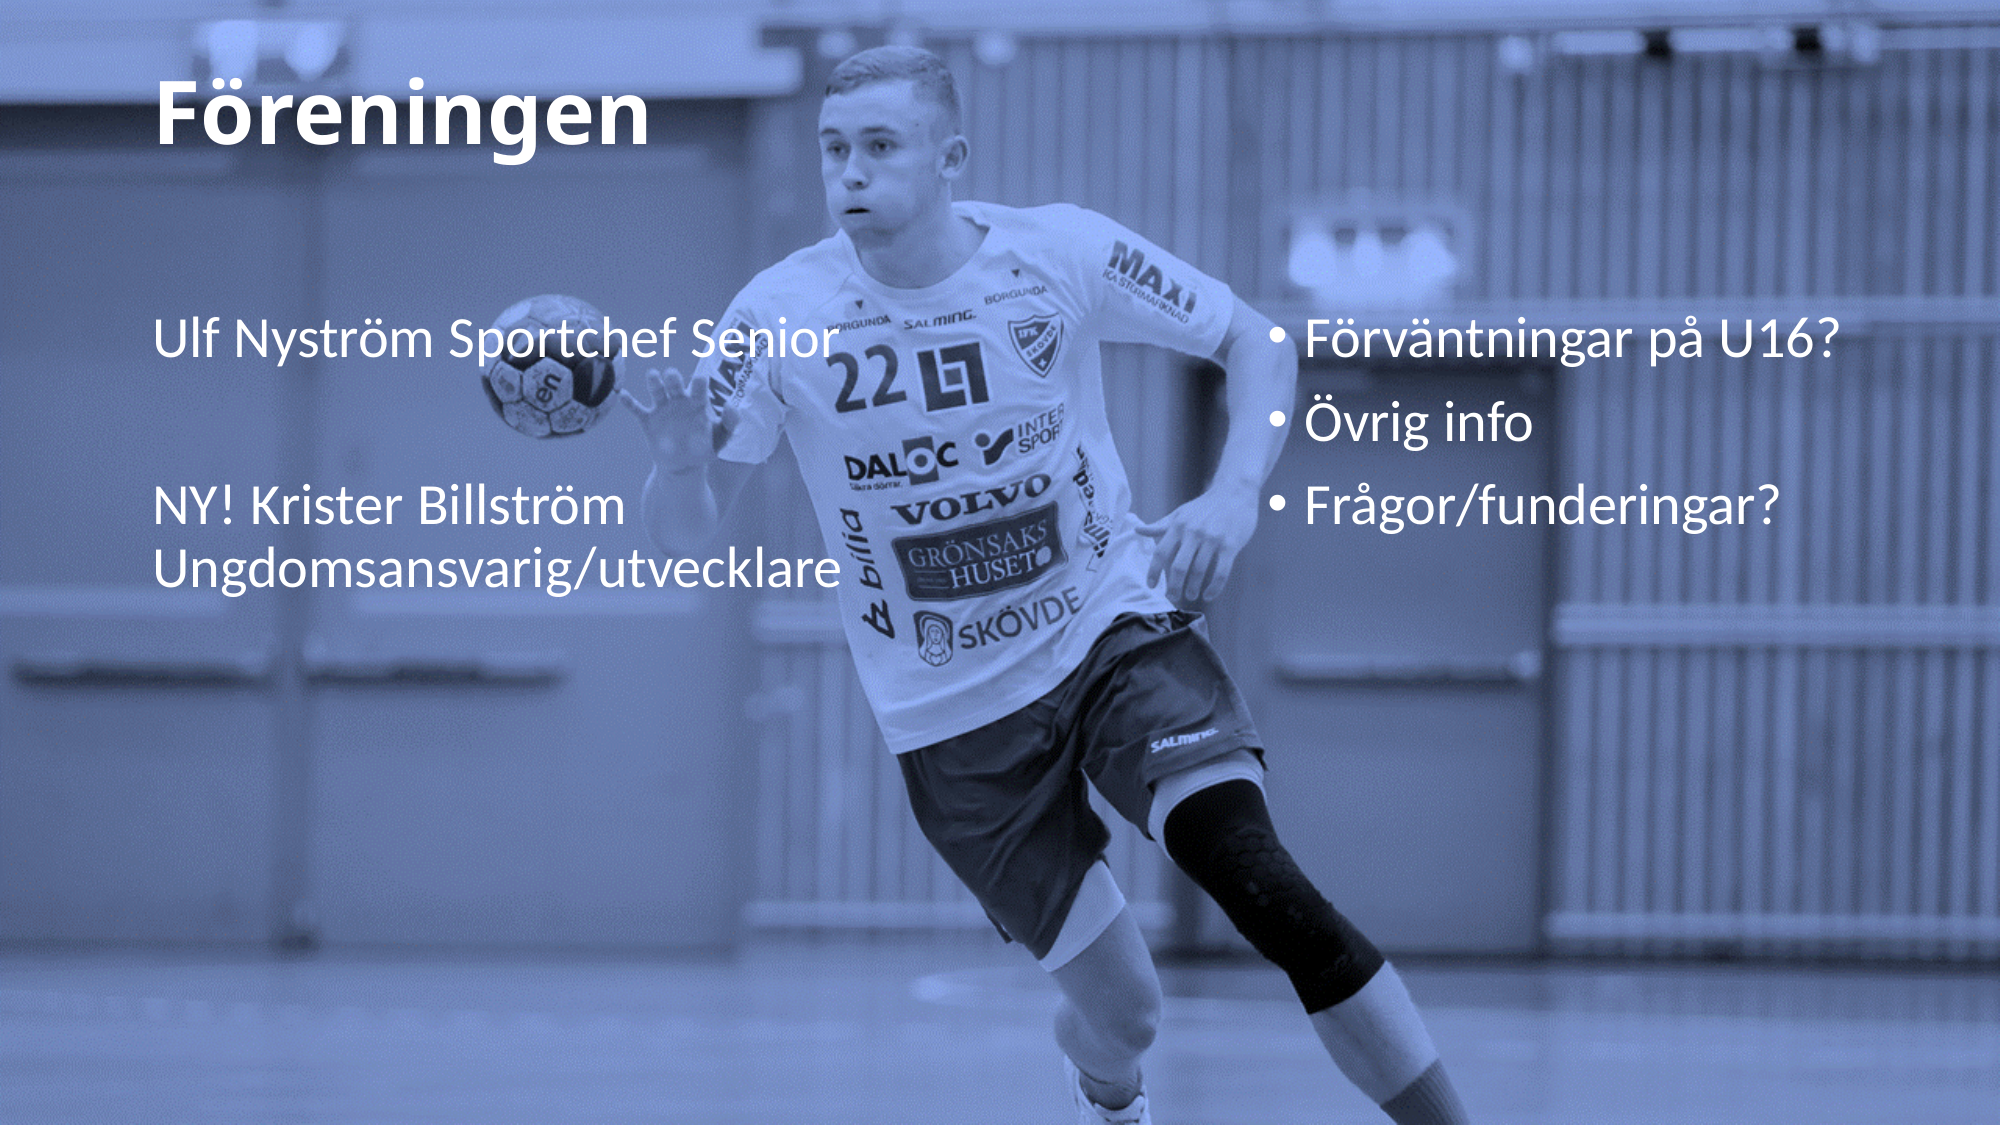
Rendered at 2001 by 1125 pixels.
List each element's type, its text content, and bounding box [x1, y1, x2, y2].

list Förväntningar på U16? Övrig info Frågor/funderingar? [1252, 299, 1863, 1014]
picture [0, 0, 2000, 1125]
list Ulf Nyström Sportchef Senior NY! Krister Billström Ungdomsansvarig/utvecklare [137, 299, 988, 1014]
title Föreningen [137, 59, 1863, 278]
